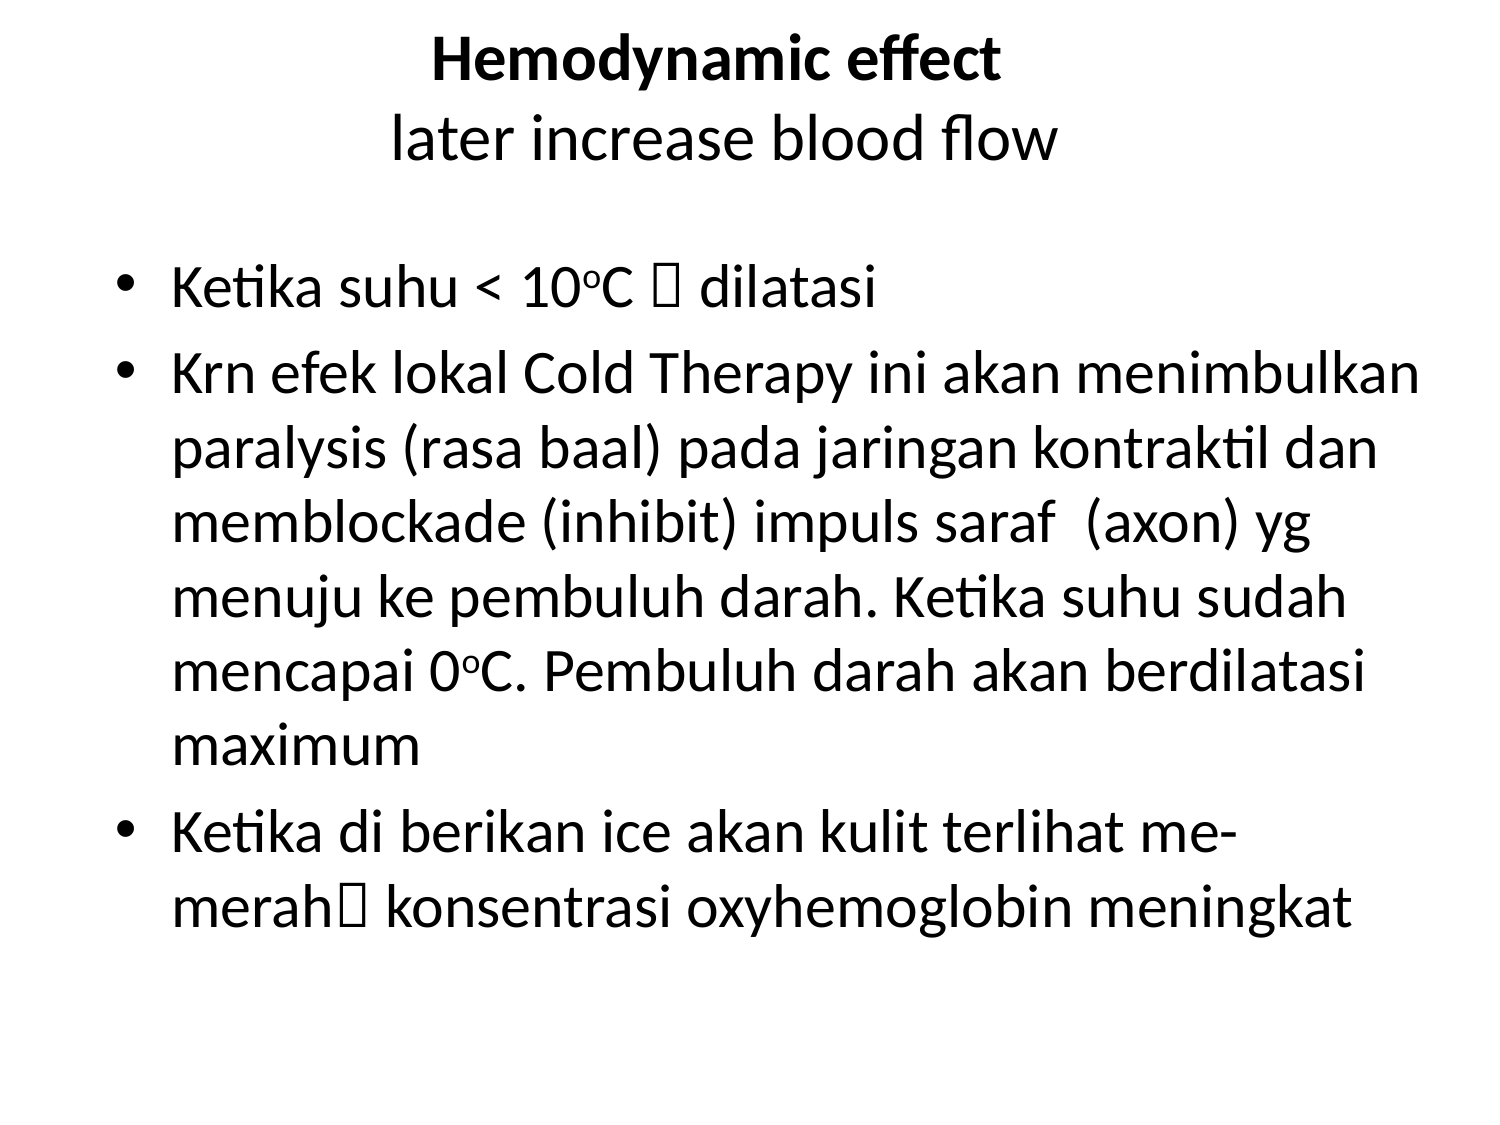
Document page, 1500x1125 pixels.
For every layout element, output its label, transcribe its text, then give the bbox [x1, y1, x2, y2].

list Ketika suhu < 10oC  dilatasi Krn efek lokal Cold Therapy ini akan menimbulkan paralysis (rasa baal) pada jaringan kontraktil dan memblockade (inhibit) impuls saraf (axon) yg menuju ke pembuluh darah. Ketika suhu sudah mencapai 0oC. Pembuluh darah akan berdilatasi maximum Ketika di berikan ice akan kulit terlihat me-merah konsentrasi oxyhemoglobin meningkat [99, 237, 1450, 958]
title Hemodynamic effect later increase blood flow [50, 0, 1400, 188]
